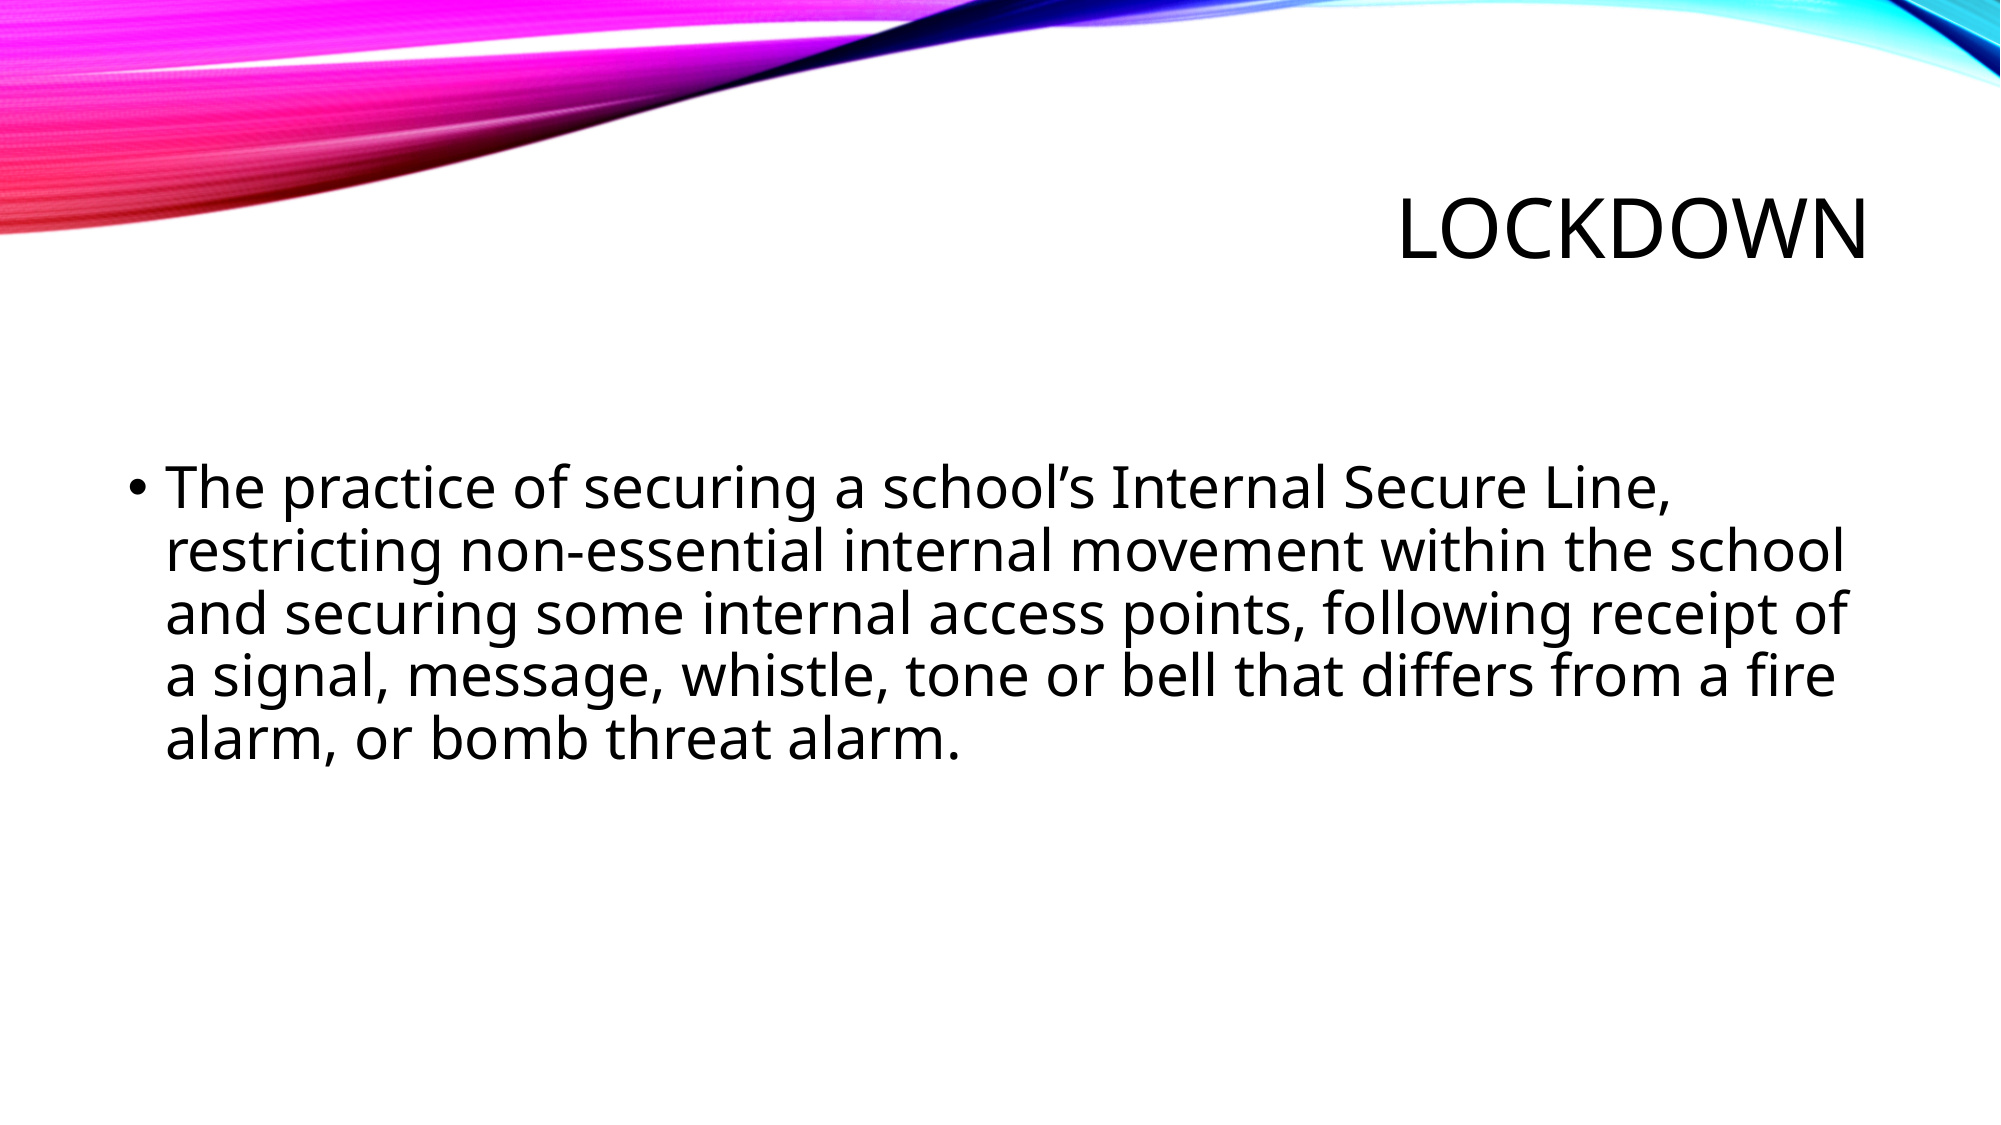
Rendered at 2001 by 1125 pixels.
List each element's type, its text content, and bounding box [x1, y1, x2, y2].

picture [0, 0, 2000, 237]
list The practice of securing a school’s Internal Secure Line, restricting non-essential internal movement within the school and securing some internal access points, following receipt of a signal, message, whistle, tone or bell that differs from a fire alarm, or bomb threat alarm. [112, 360, 1888, 1021]
picture [1910, 0, 2000, 45]
picture [1890, 0, 2000, 75]
title LOCKDOWN [474, 125, 1888, 338]
